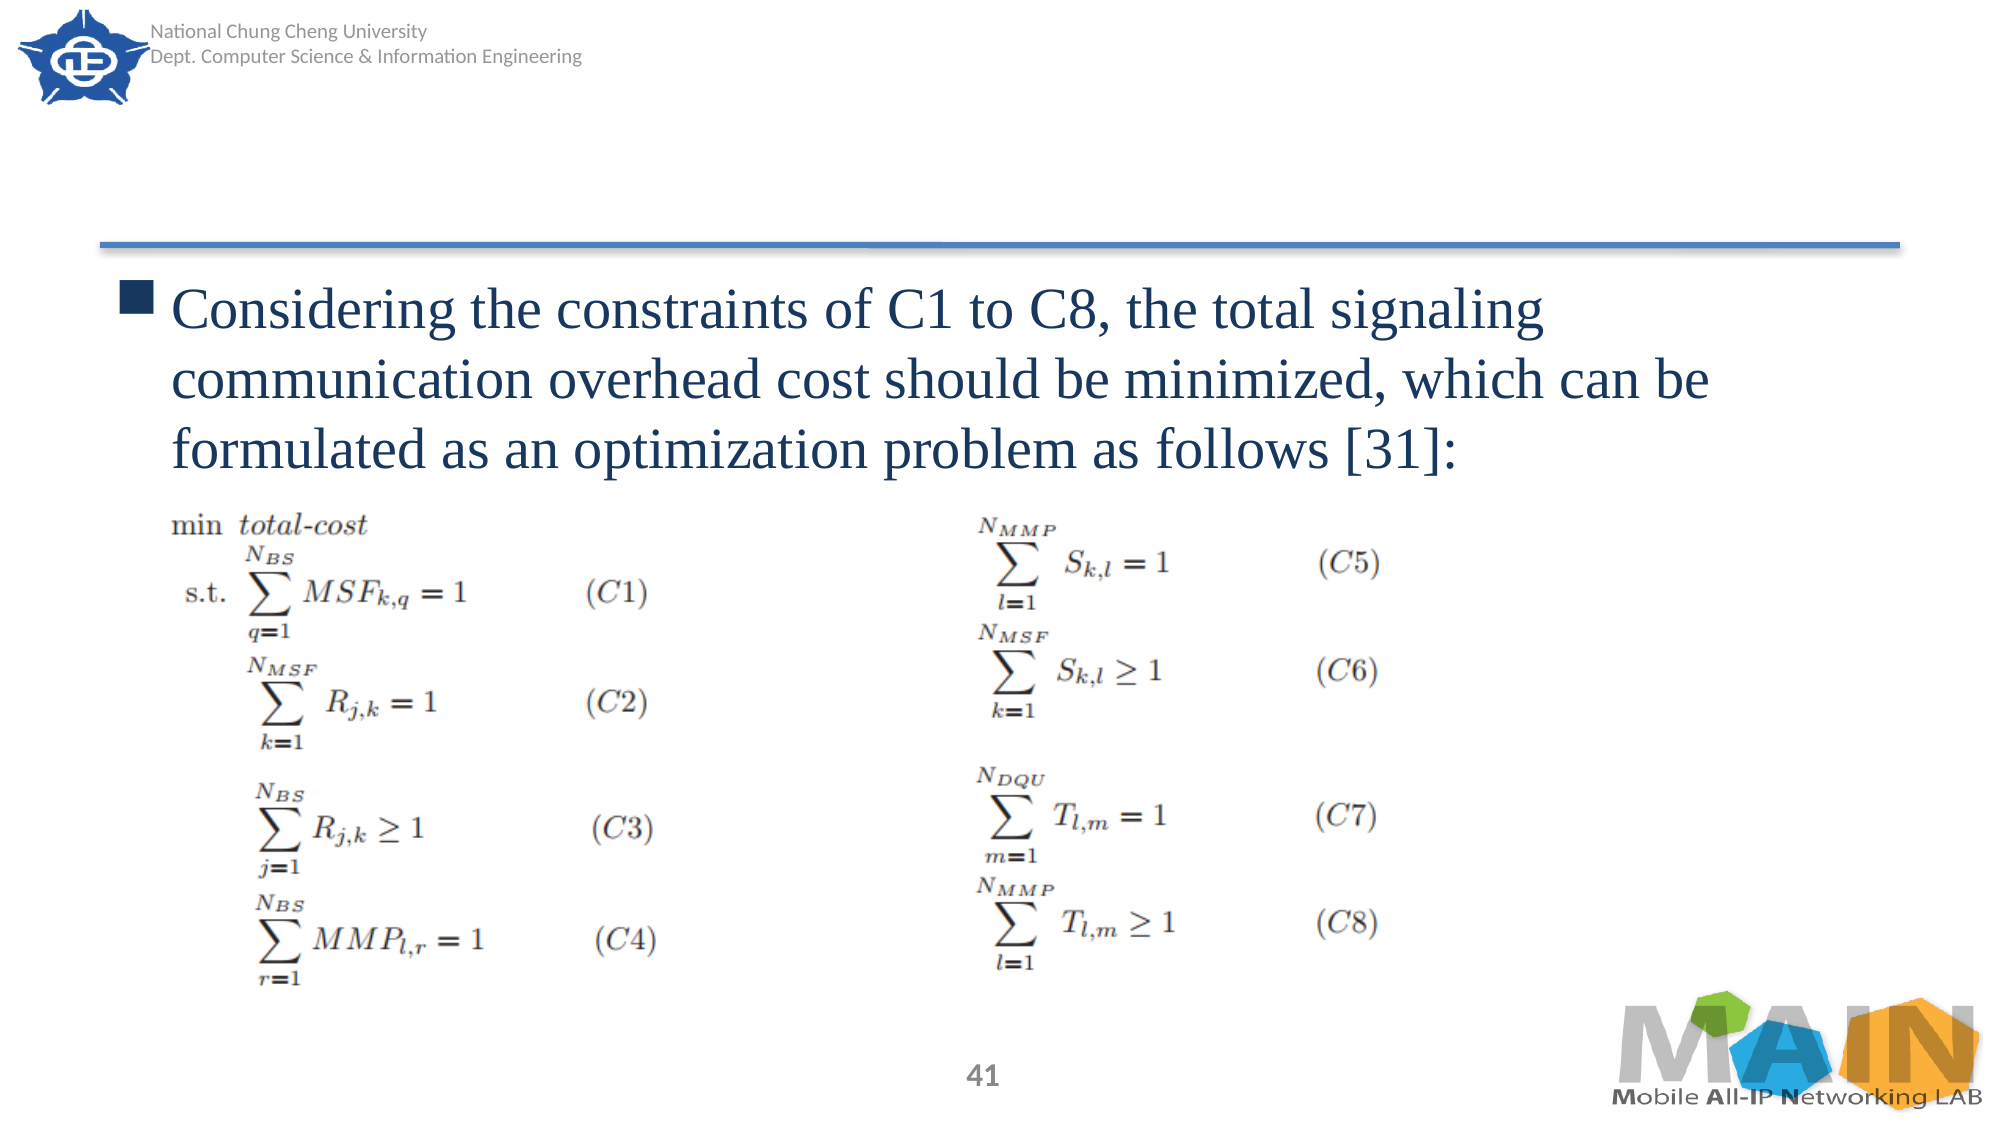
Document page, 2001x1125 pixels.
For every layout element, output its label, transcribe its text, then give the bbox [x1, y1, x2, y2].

slide_number 41 [750, 1042, 1217, 1103]
picture [0, 0, 168, 113]
picture [954, 505, 1390, 730]
picture [960, 756, 1390, 978]
picture [153, 505, 681, 763]
picture [179, 772, 681, 995]
picture [1400, 987, 1984, 1113]
list Considering the constraints of C1 to C8, the total signaling communication overhead cost should be minimized, which can be formulated as an optimization problem as follows [31]: [99, 262, 1901, 1006]
